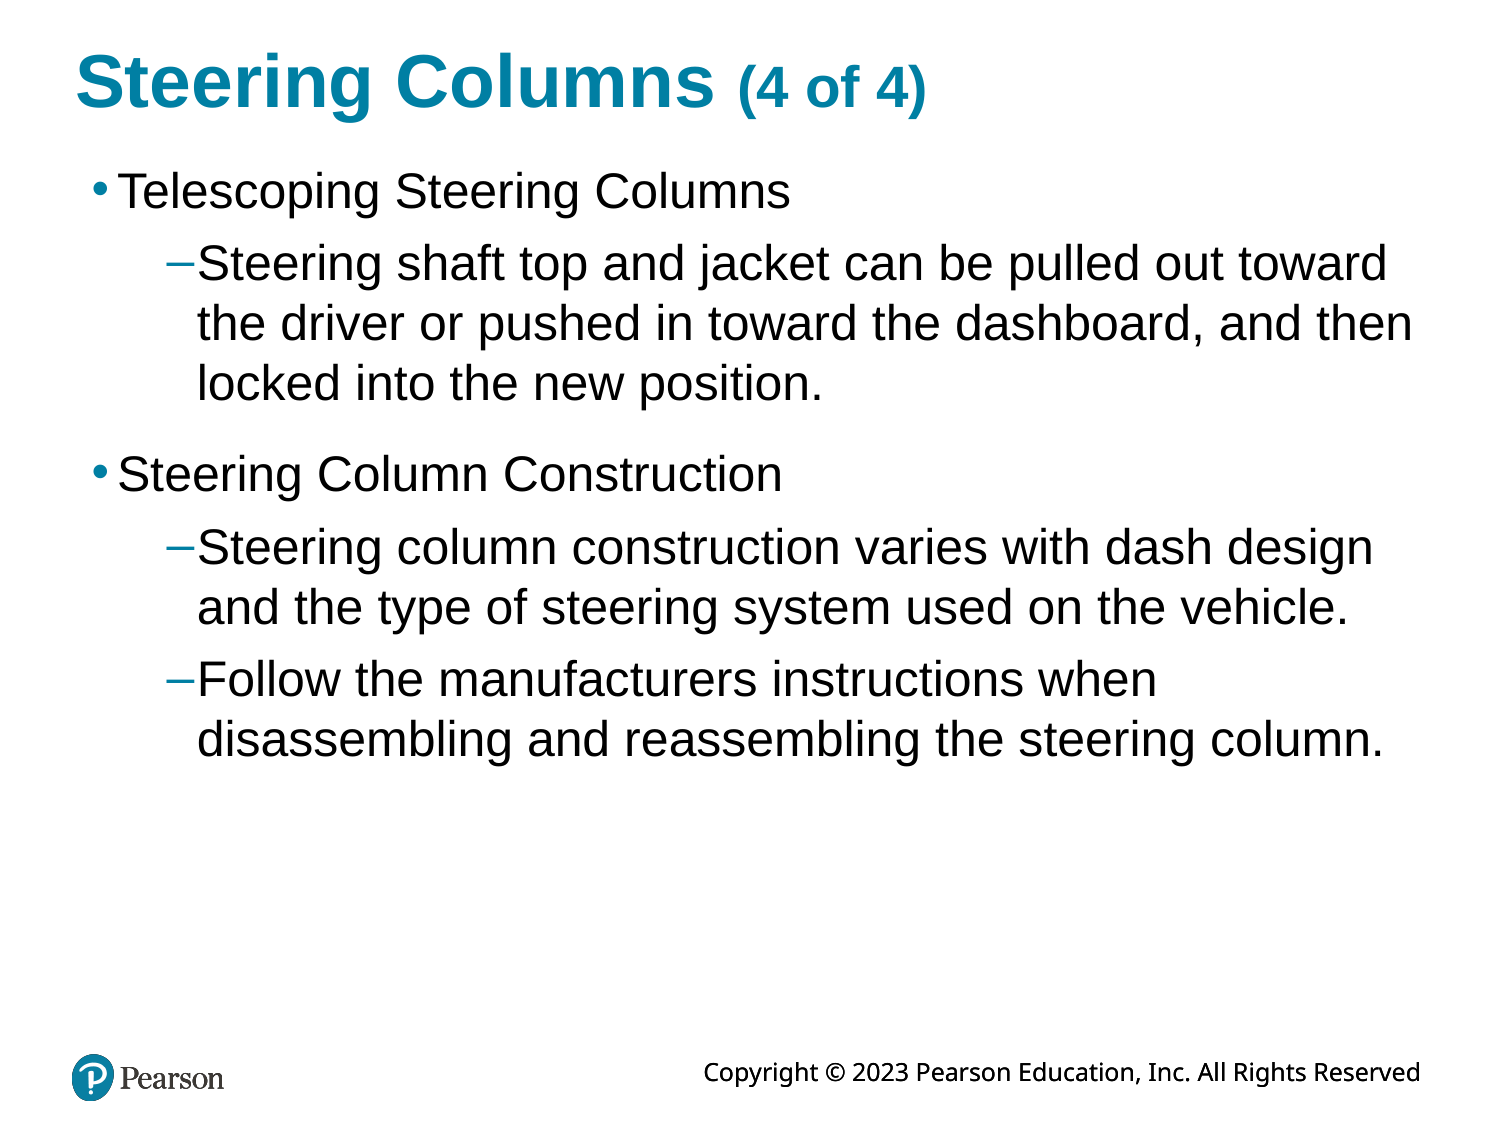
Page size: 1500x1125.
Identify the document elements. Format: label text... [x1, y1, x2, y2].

title Steering Columns (4 of 4) [75, 24, 1425, 150]
list Telescoping Steering Columns Steering shaft top and jacket can be pulled out toward the driver or pushed in toward the dashboard, and then locked into the new position. Steering Column Construction Steering column construction varies with dash design and the type of steering system used on the vehicle. Follow the manufacturers instructions when disassembling and reassembling the steering column. [75, 150, 1425, 804]
picture [72, 1088, 83, 1101]
picture [80, 1063, 106, 1088]
picture [72, 1054, 87, 1070]
picture [98, 1054, 224, 1101]
